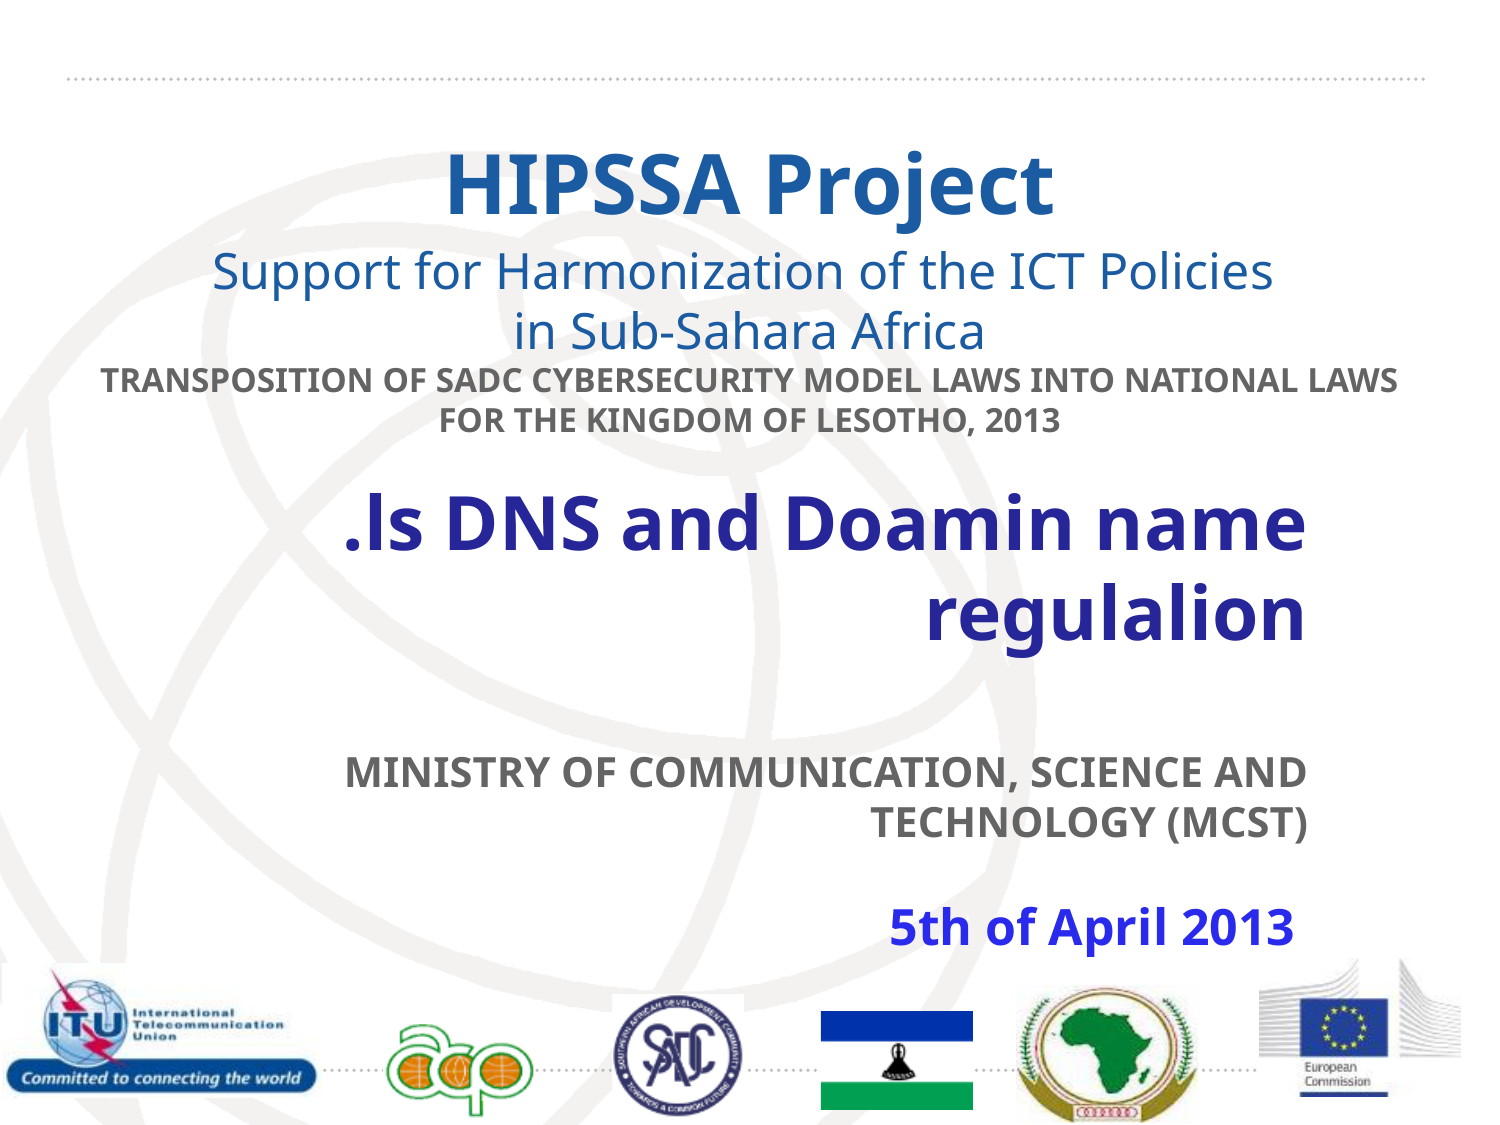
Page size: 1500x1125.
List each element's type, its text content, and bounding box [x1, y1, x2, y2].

picture [0, 132, 1061, 1125]
text_box Support for Harmonization of the ICT Policies in Sub-Sahara Africa TRANSPOSITION OF SADC CYBERSECURITY MODEL LAWS INTO NATIONAL LAWS FOR THE KINGDOM OF LESOTHO, 2013 [53, 231, 1447, 607]
title HIPSSA Project [53, 122, 1447, 231]
text_box .ls DNS and Doamin name regulalion MINISTRY OF COMMUNICATION, SCIENCE AND TECHNOLOGY (MCST) 5th of April 2013 [53, 468, 1323, 1058]
picture [1259, 958, 1461, 1097]
